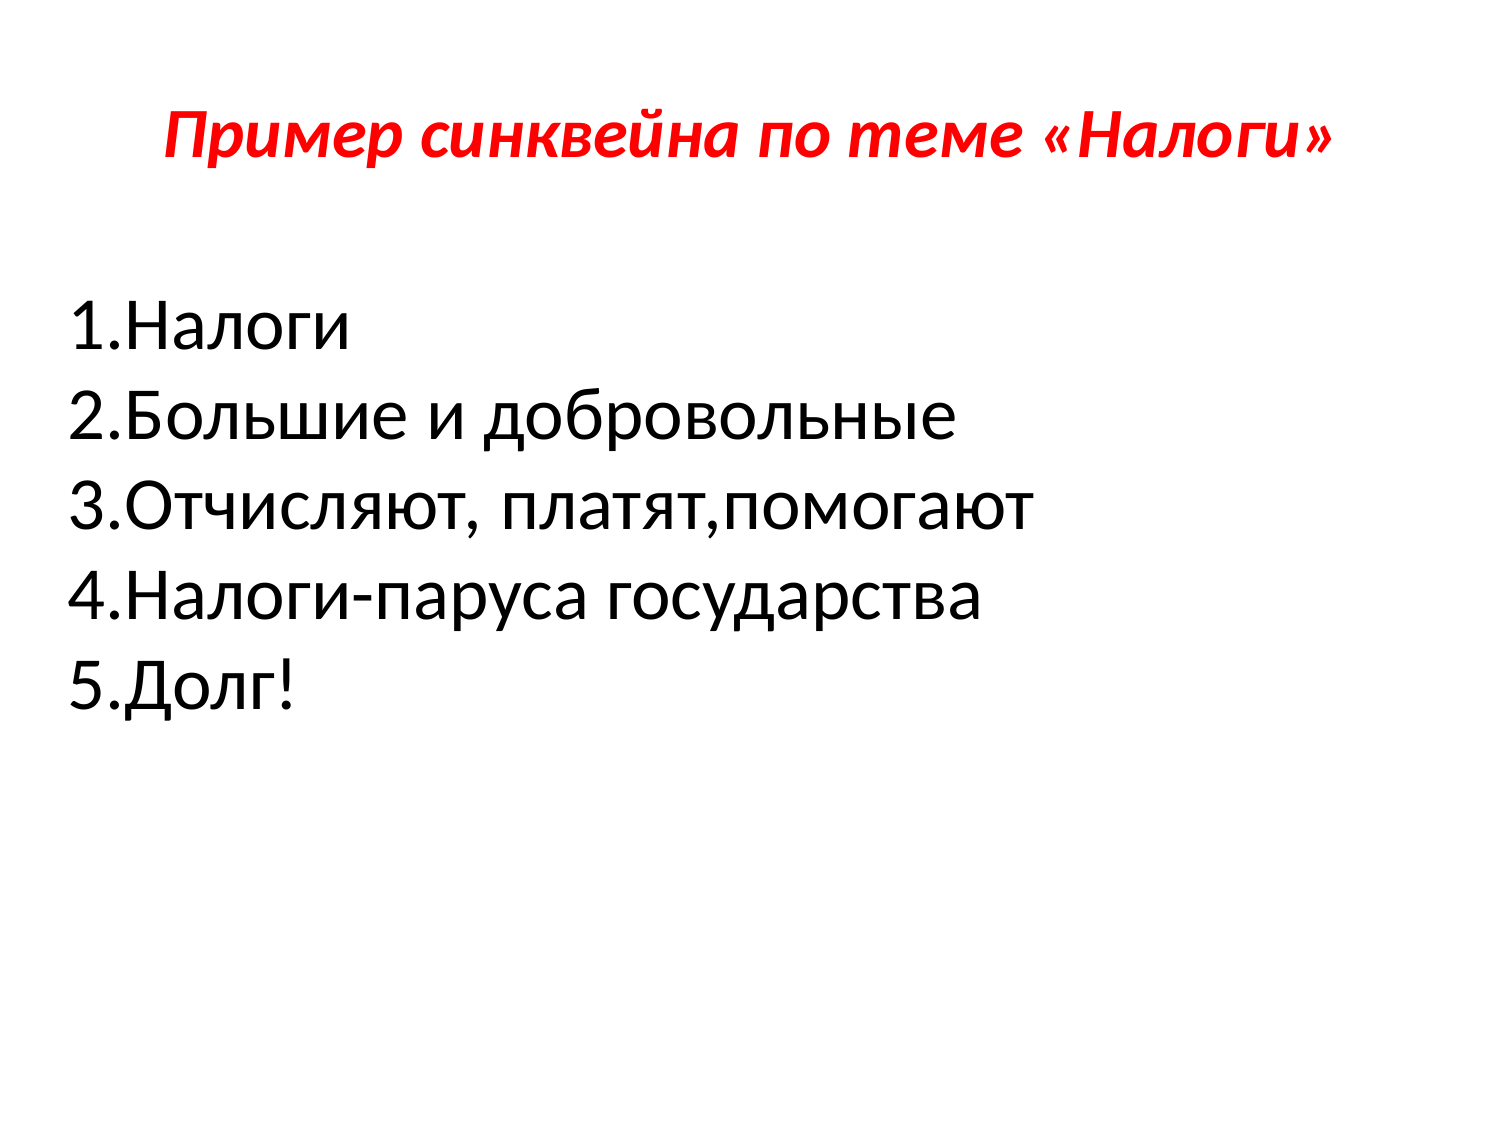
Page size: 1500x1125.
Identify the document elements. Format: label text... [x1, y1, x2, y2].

title Пример синквейна по теме «Налоги» [76, 78, 1427, 266]
text_box 1.Налоги 2.Большие и добровольные 3.Отчисляют, платят,помогают 4.Налоги-паруса государства 5.Долг! [53, 267, 1500, 732]
